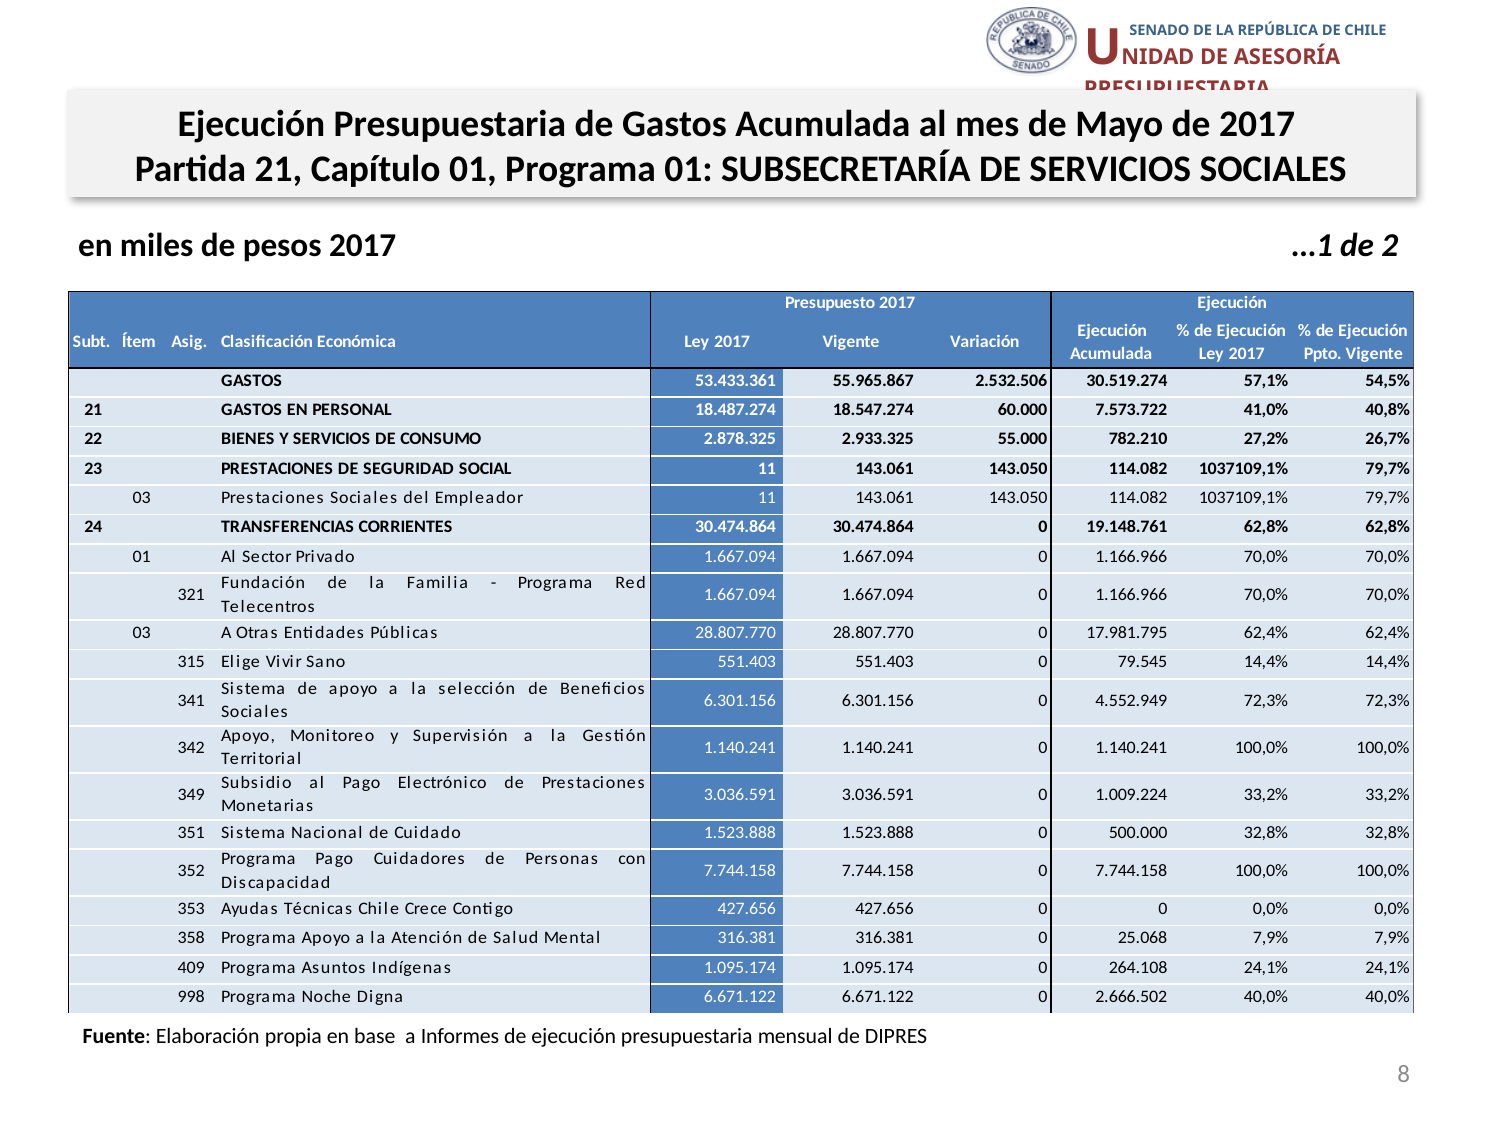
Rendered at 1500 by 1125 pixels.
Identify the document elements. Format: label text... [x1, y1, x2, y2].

text_box en miles de pesos 2017 [63, 216, 691, 291]
slide_number 8 [1074, 1042, 1425, 1103]
picture [986, 7, 1079, 76]
text_box …1 de 2 [785, 216, 1413, 289]
text_box Ejecución Presupuestaria de Gastos Acumulada al mes de Mayo de 2017 Partida 21, Capítulo 01, Programa 01: SUBSECRETARÍA DE SERVICIOS SOCIALES [67, 90, 1415, 197]
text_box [67, 290, 1416, 1015]
footer Fuente: Elaboración propia en base a Informes de ejecución presupuestaria mensual de DIPRES [67, 1014, 1447, 1075]
